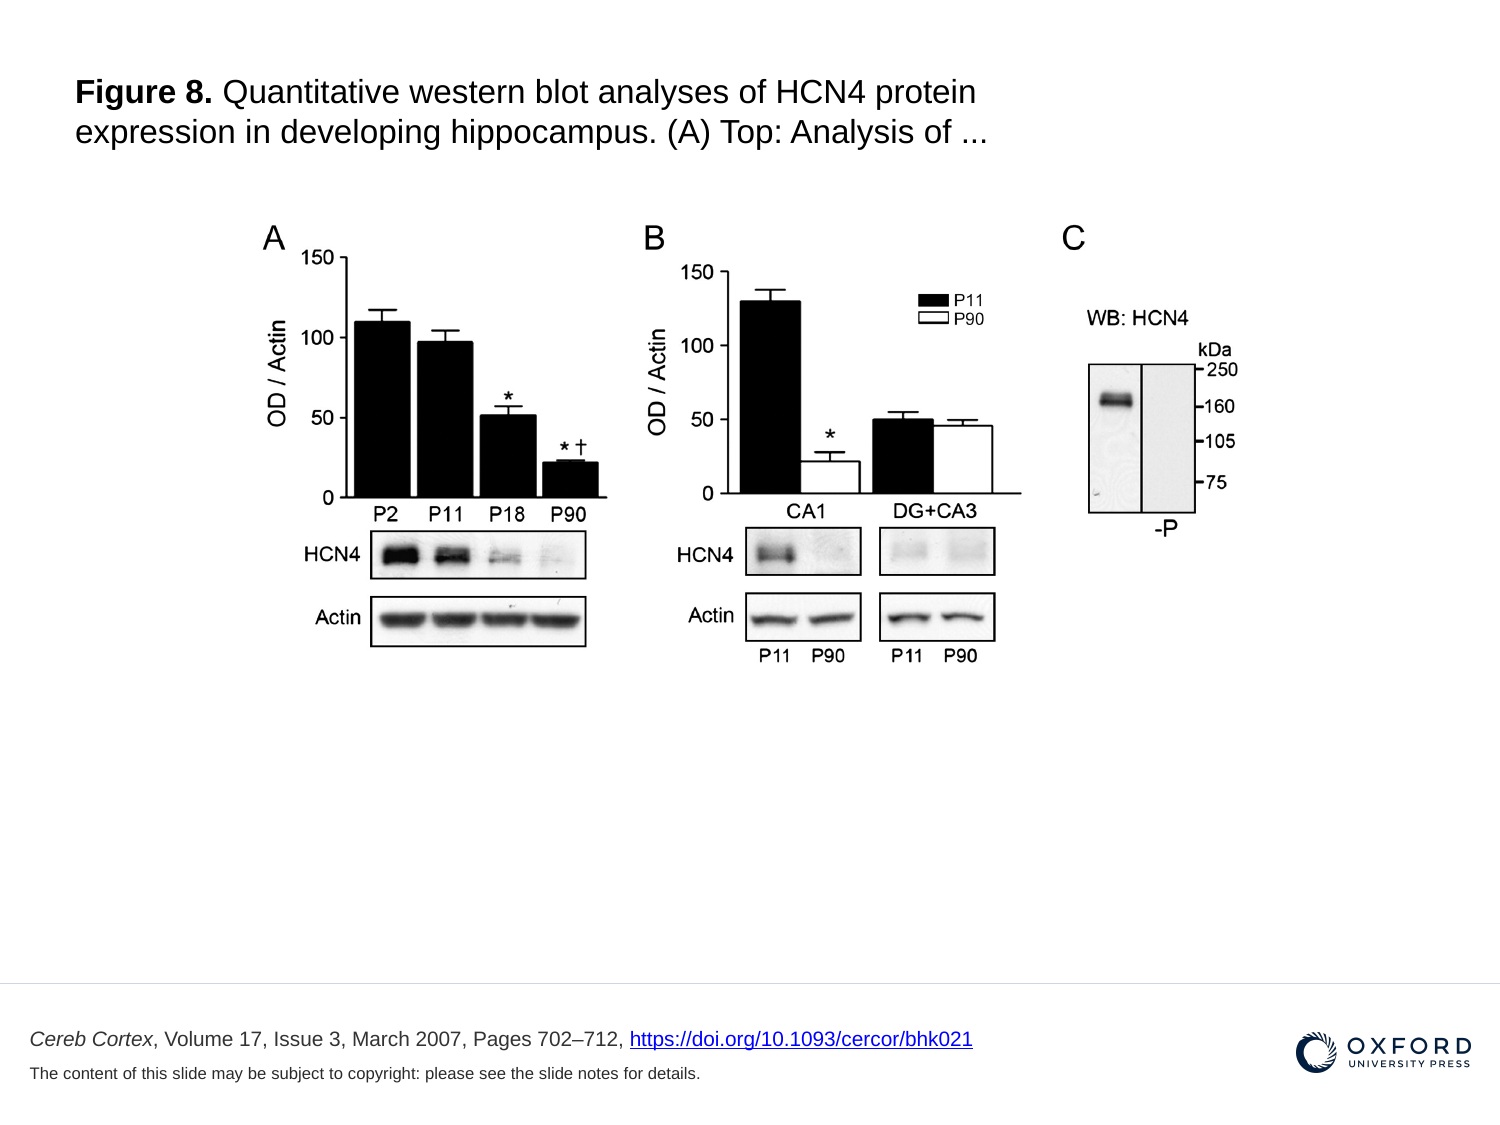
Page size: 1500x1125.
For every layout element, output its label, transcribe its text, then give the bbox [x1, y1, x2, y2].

picture [1296, 1032, 1471, 1073]
footer Cereb Cortex, Volume 17, Issue 3, March 2007, Pages 702–712, https://doi.org/10.1093/cercor/bhk021 The content of this slide may be subject to copyright: please see the slide notes for details. [0, 983, 1260, 1125]
picture [262, 224, 1238, 663]
title Figure 8. Quantitative western blot analyses of HCN4 protein expression in developing hippocampus. (A) Top: Analysis of ... [75, 69, 1078, 171]
